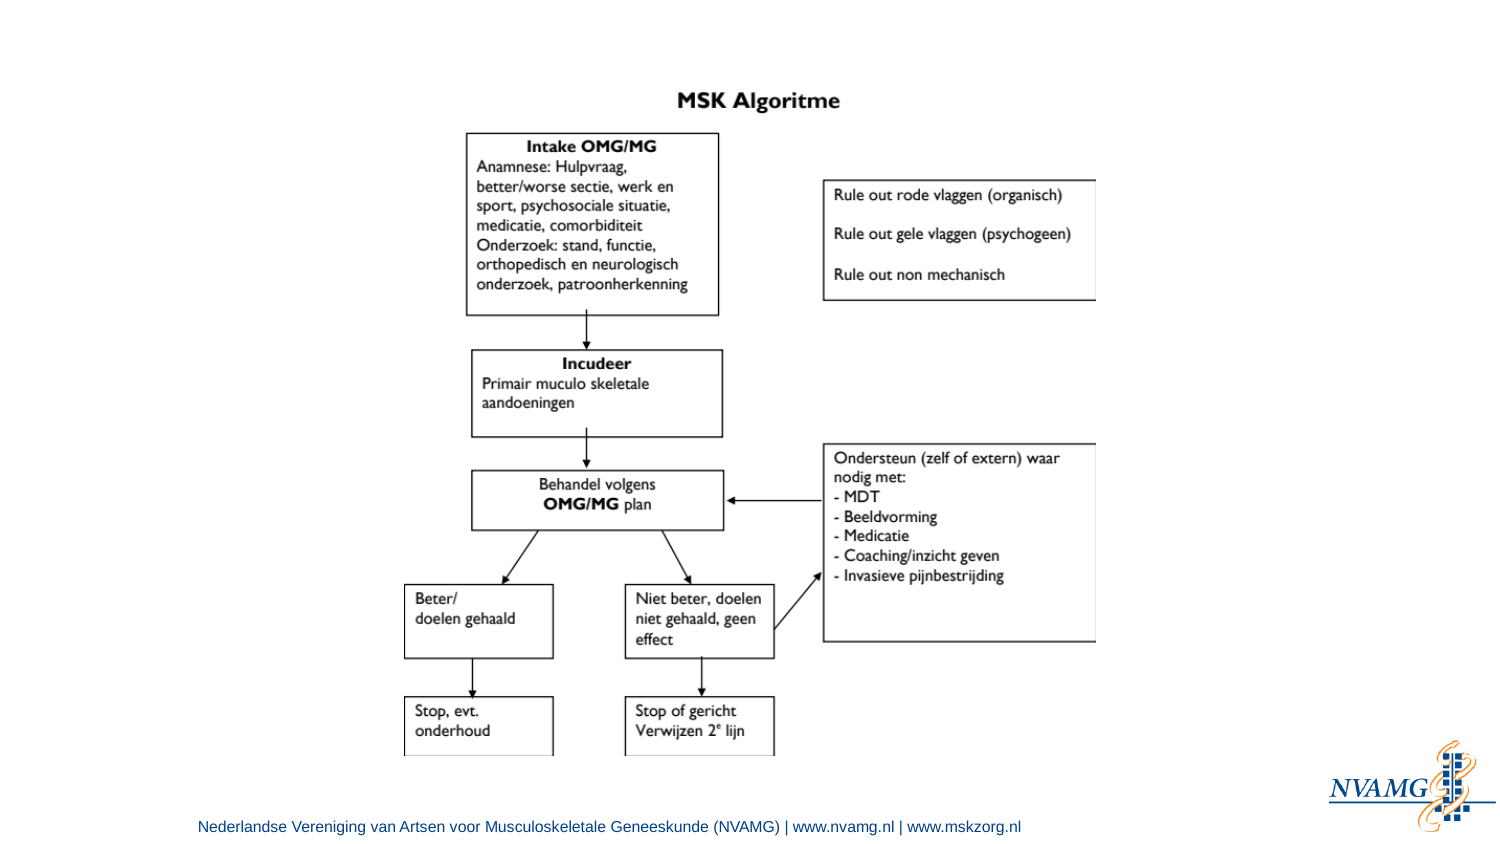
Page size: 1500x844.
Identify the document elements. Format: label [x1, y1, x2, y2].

text_box [403, 88, 1096, 756]
picture [1329, 740, 1496, 832]
